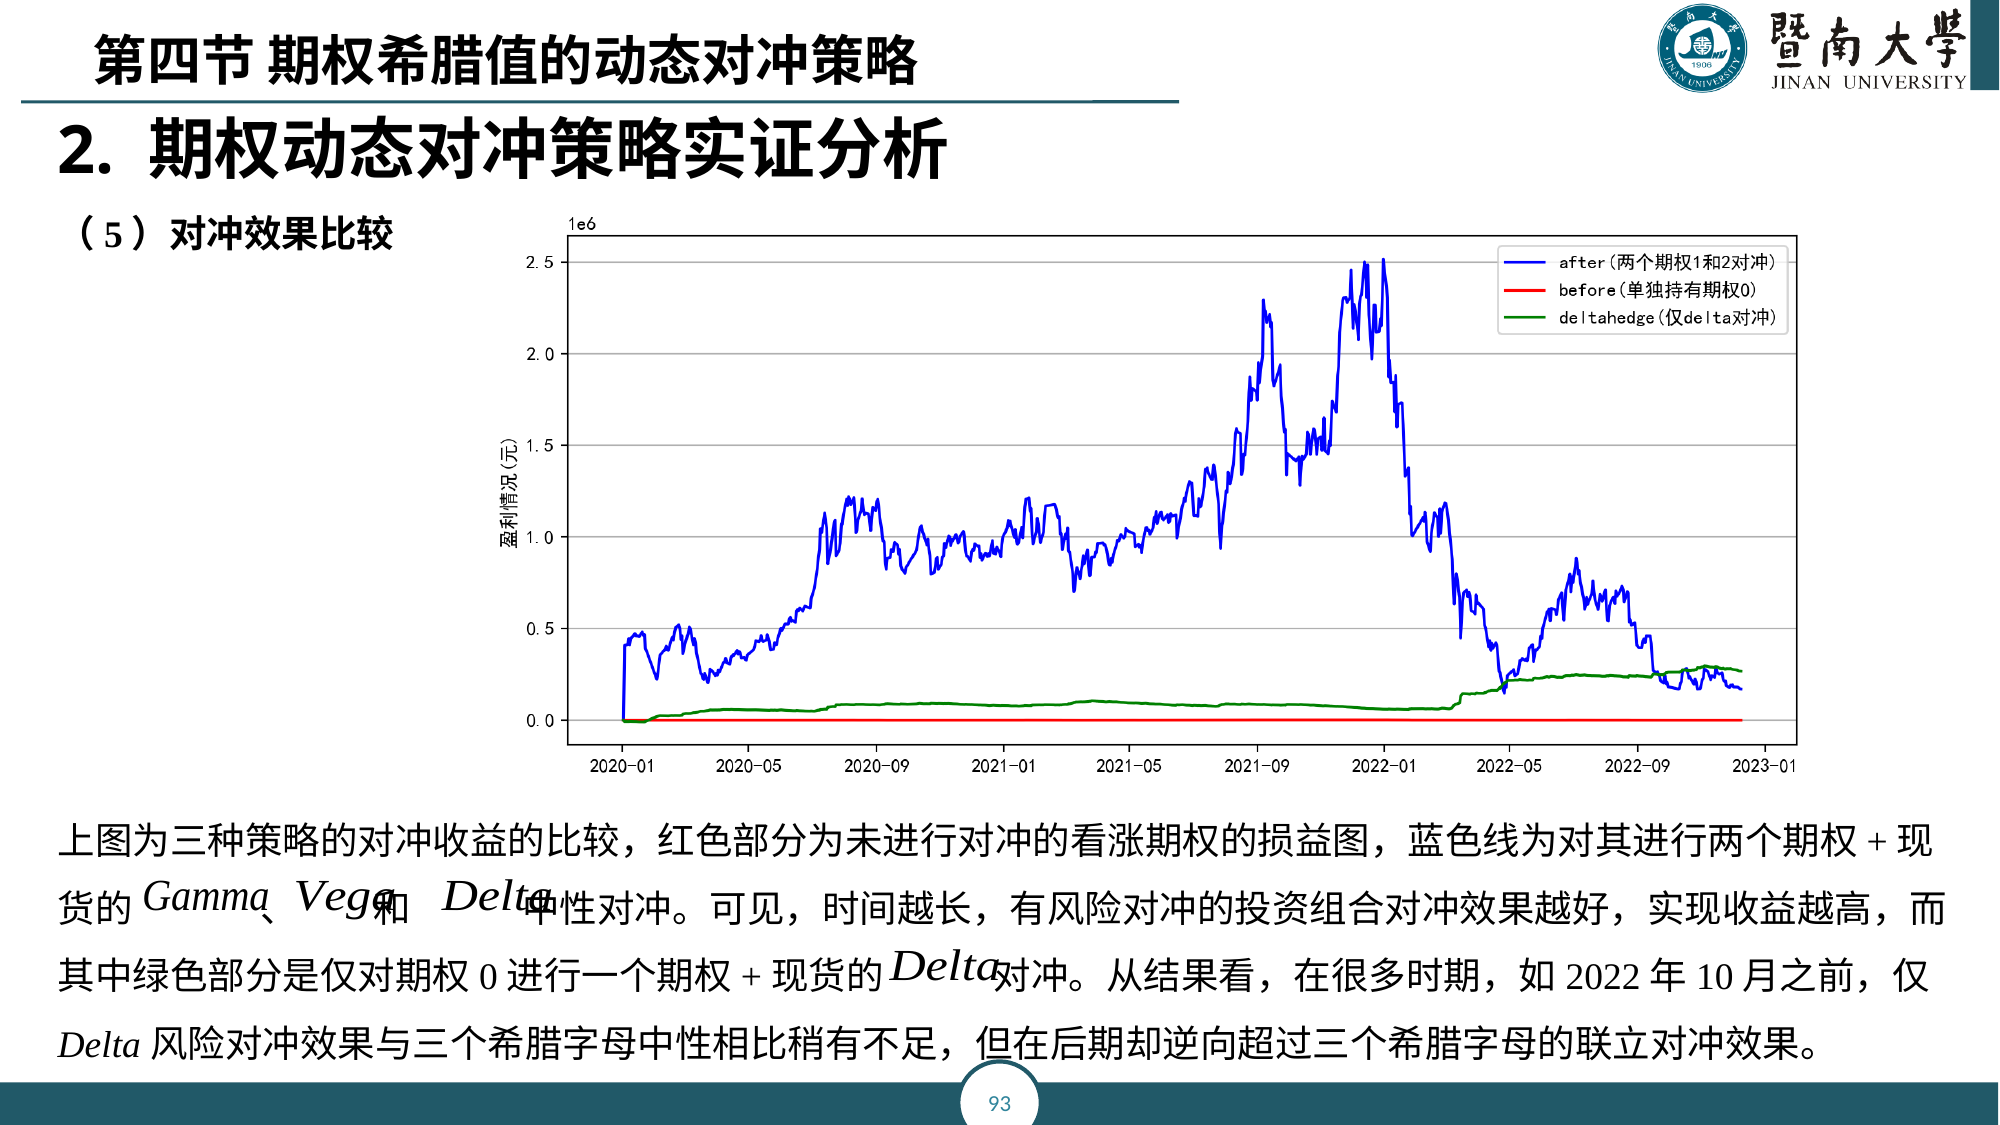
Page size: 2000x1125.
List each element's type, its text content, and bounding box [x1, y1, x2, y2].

picture [1657, 3, 1967, 93]
picture [491, 207, 1810, 782]
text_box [432, 869, 563, 922]
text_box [290, 869, 409, 930]
text_box 第四节 期权希腊值的动态对冲策略 [78, 19, 996, 99]
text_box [880, 939, 1011, 992]
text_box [137, 869, 280, 922]
text_box 2. 期权动态对冲策略实证分析 （5）对冲效果比较 上图为三种策略的对冲收益的比较，红色部分为未进行对冲的看涨期权的损益图，蓝色线为对其进行两个期权+现货的 、 和 中性对冲。可见，时间越长，有风险对冲的投资组合对冲效果越好，实现收益越高，而其中绿色部分是仅对期权0进行一个期权+现货的 对冲。从结果看，在很多时期，如2022年10月之前，仅Delta风险对冲效果与三个希腊字母中性相比稍有不足，但在后期却逆向超过三个希腊字母的联立对冲效果。 [42, 99, 1969, 966]
